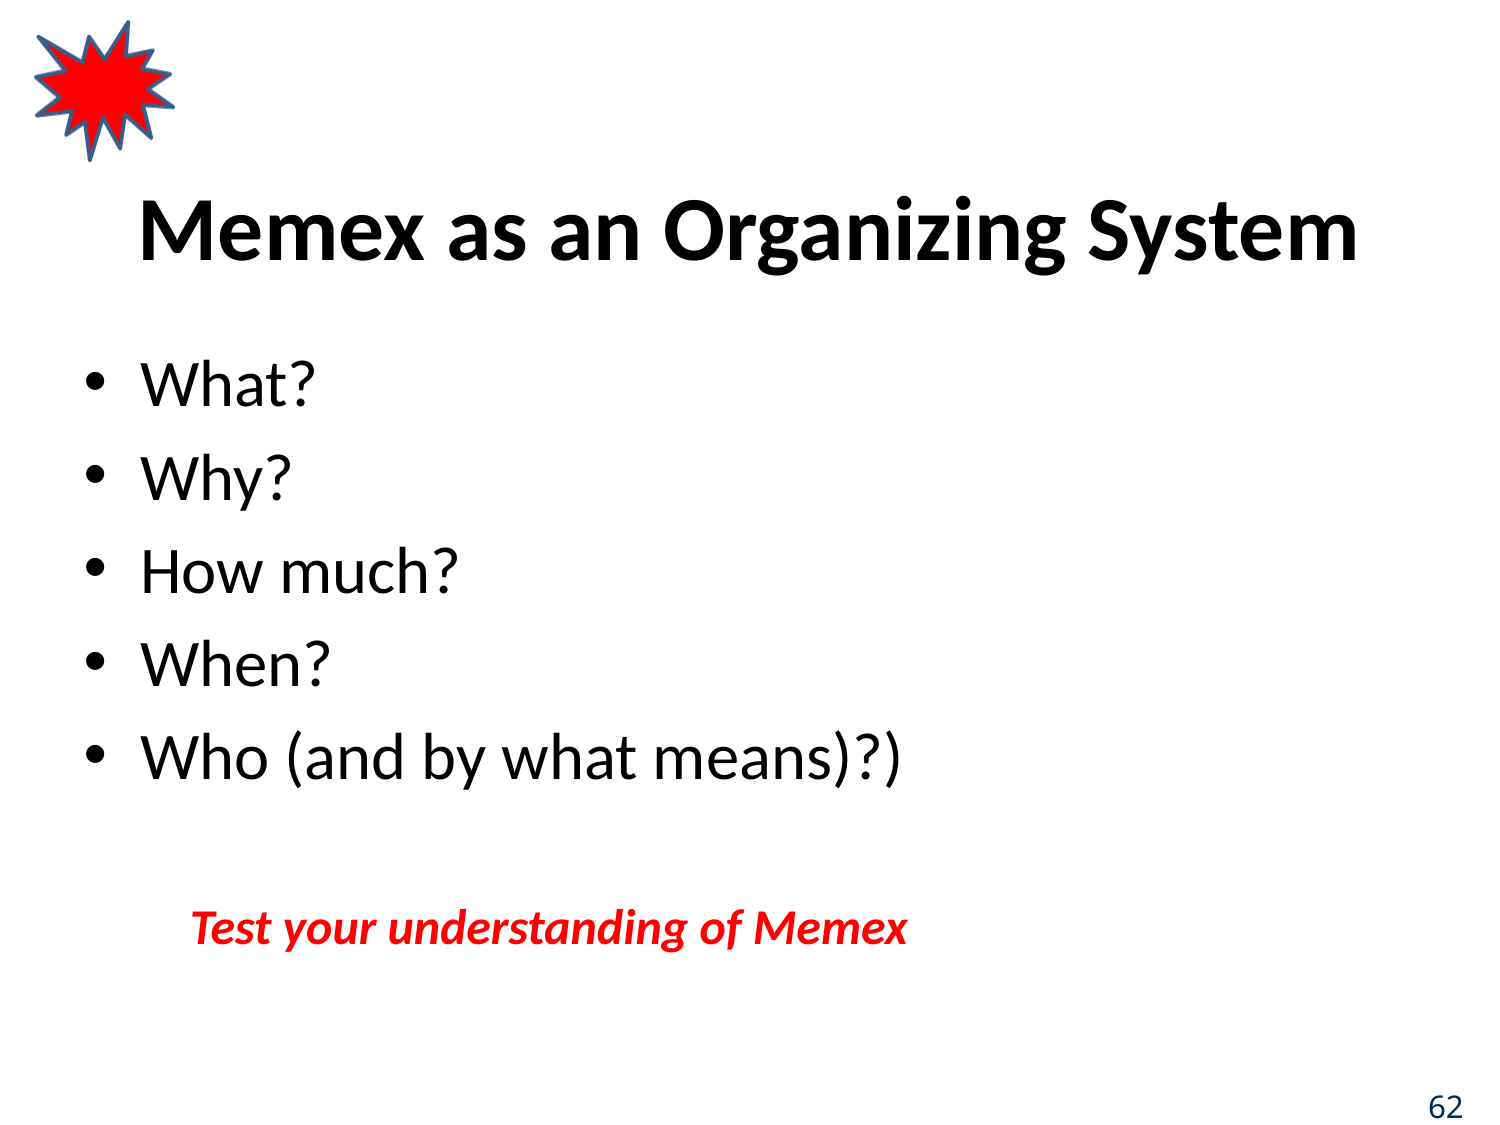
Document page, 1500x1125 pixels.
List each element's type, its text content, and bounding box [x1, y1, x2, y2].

title Memex as an Organizing System [74, 132, 1425, 328]
text_box What? Why? How much? When? Who (and by what means)?) [73, 334, 1436, 799]
picture [33, 20, 176, 162]
text_box 62 [1438, 1081, 1454, 1119]
text_box Test your understanding of Memex [174, 887, 1113, 963]
